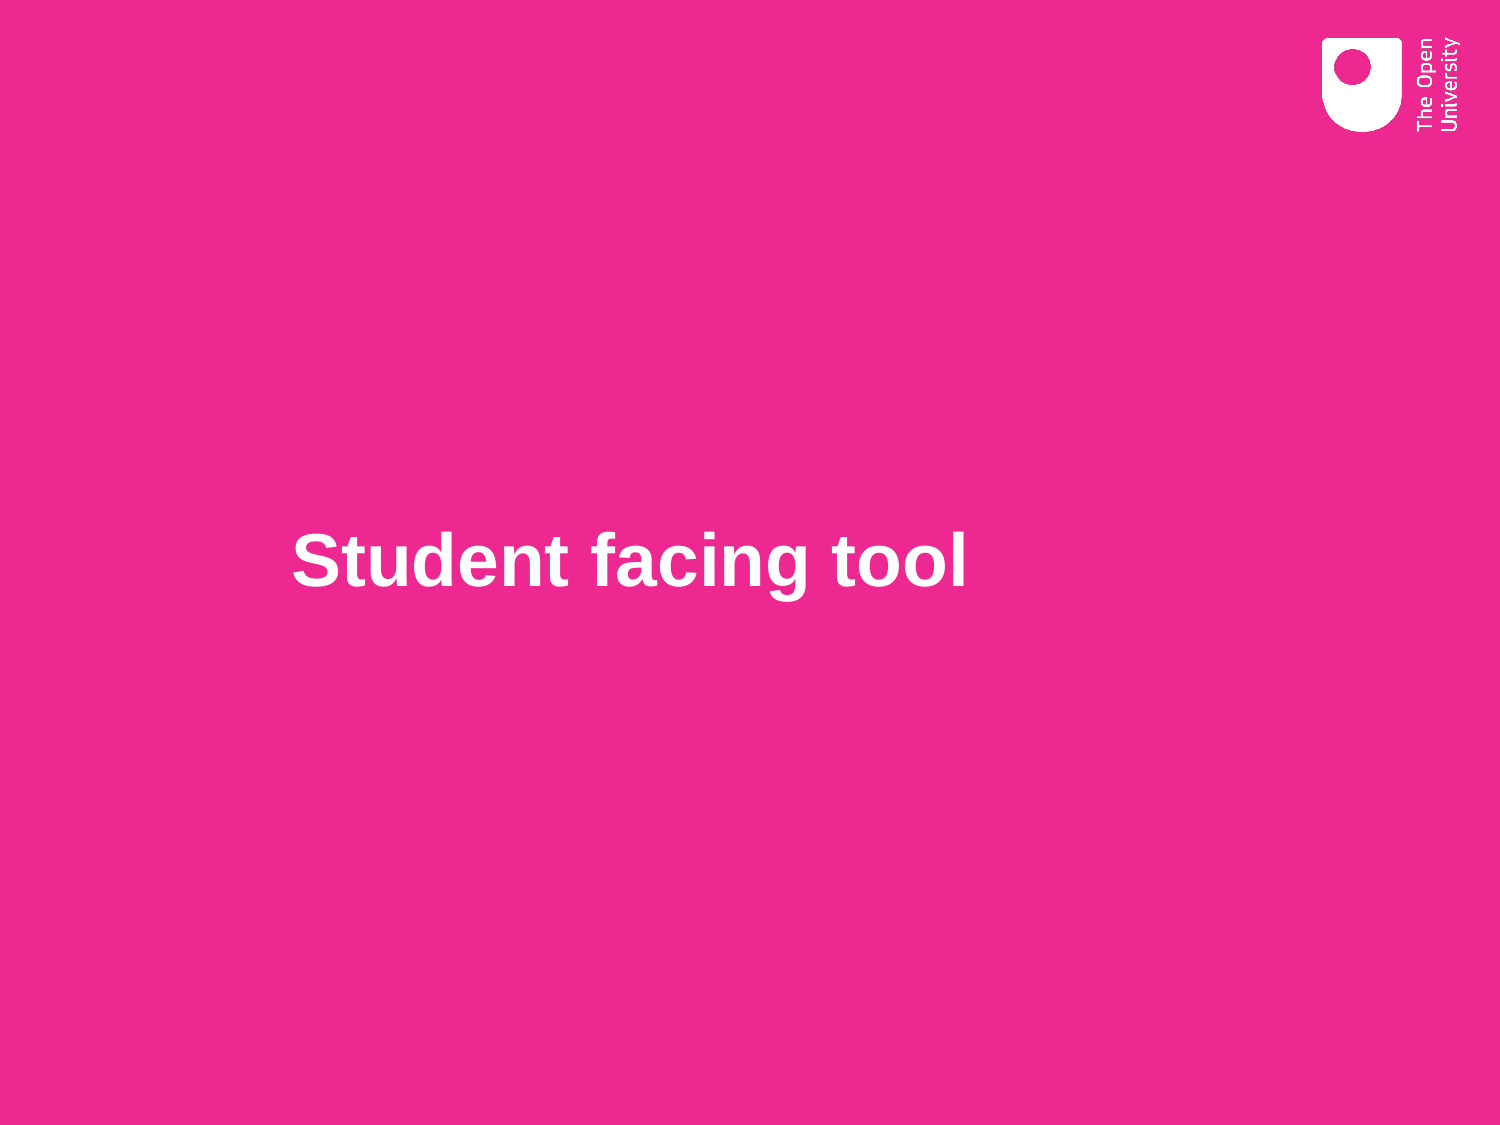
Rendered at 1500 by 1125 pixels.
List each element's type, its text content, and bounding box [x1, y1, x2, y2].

title Student facing tool [291, 521, 1177, 604]
picture [1322, 37, 1460, 132]
